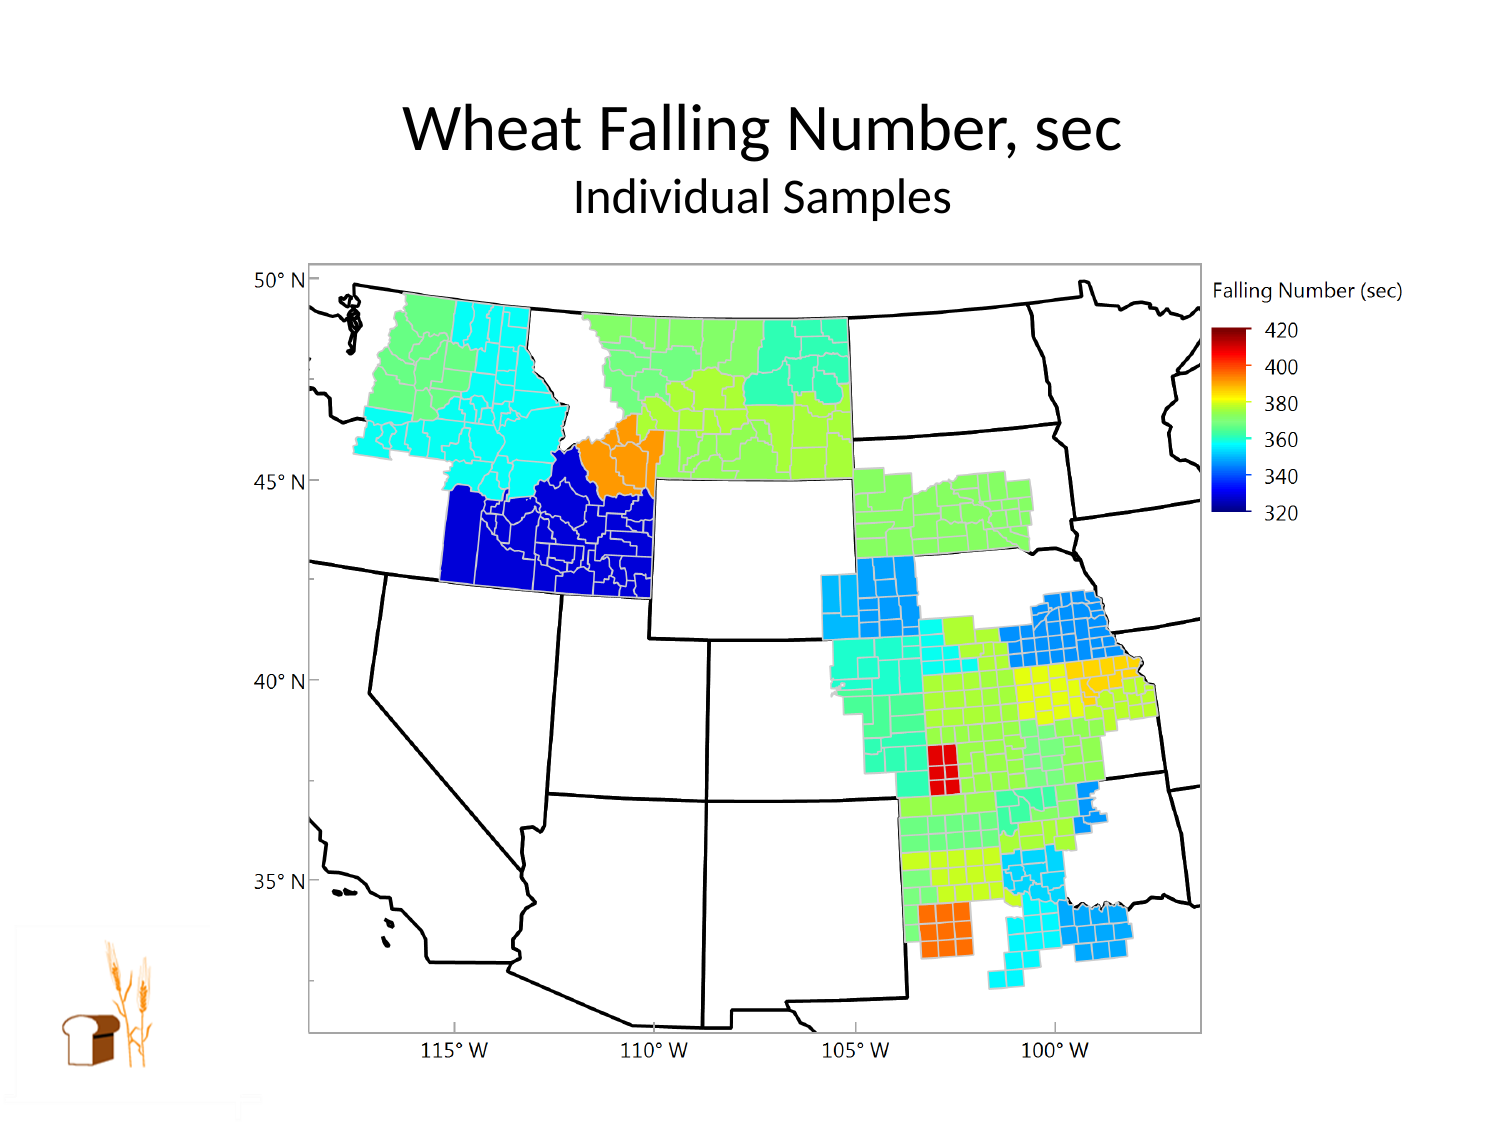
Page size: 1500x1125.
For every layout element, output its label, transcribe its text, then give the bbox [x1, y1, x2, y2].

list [0, 917, 268, 1125]
title Wheat Falling Number, sec Individual Samples [112, 45, 1413, 263]
picture [209, 223, 1424, 1094]
